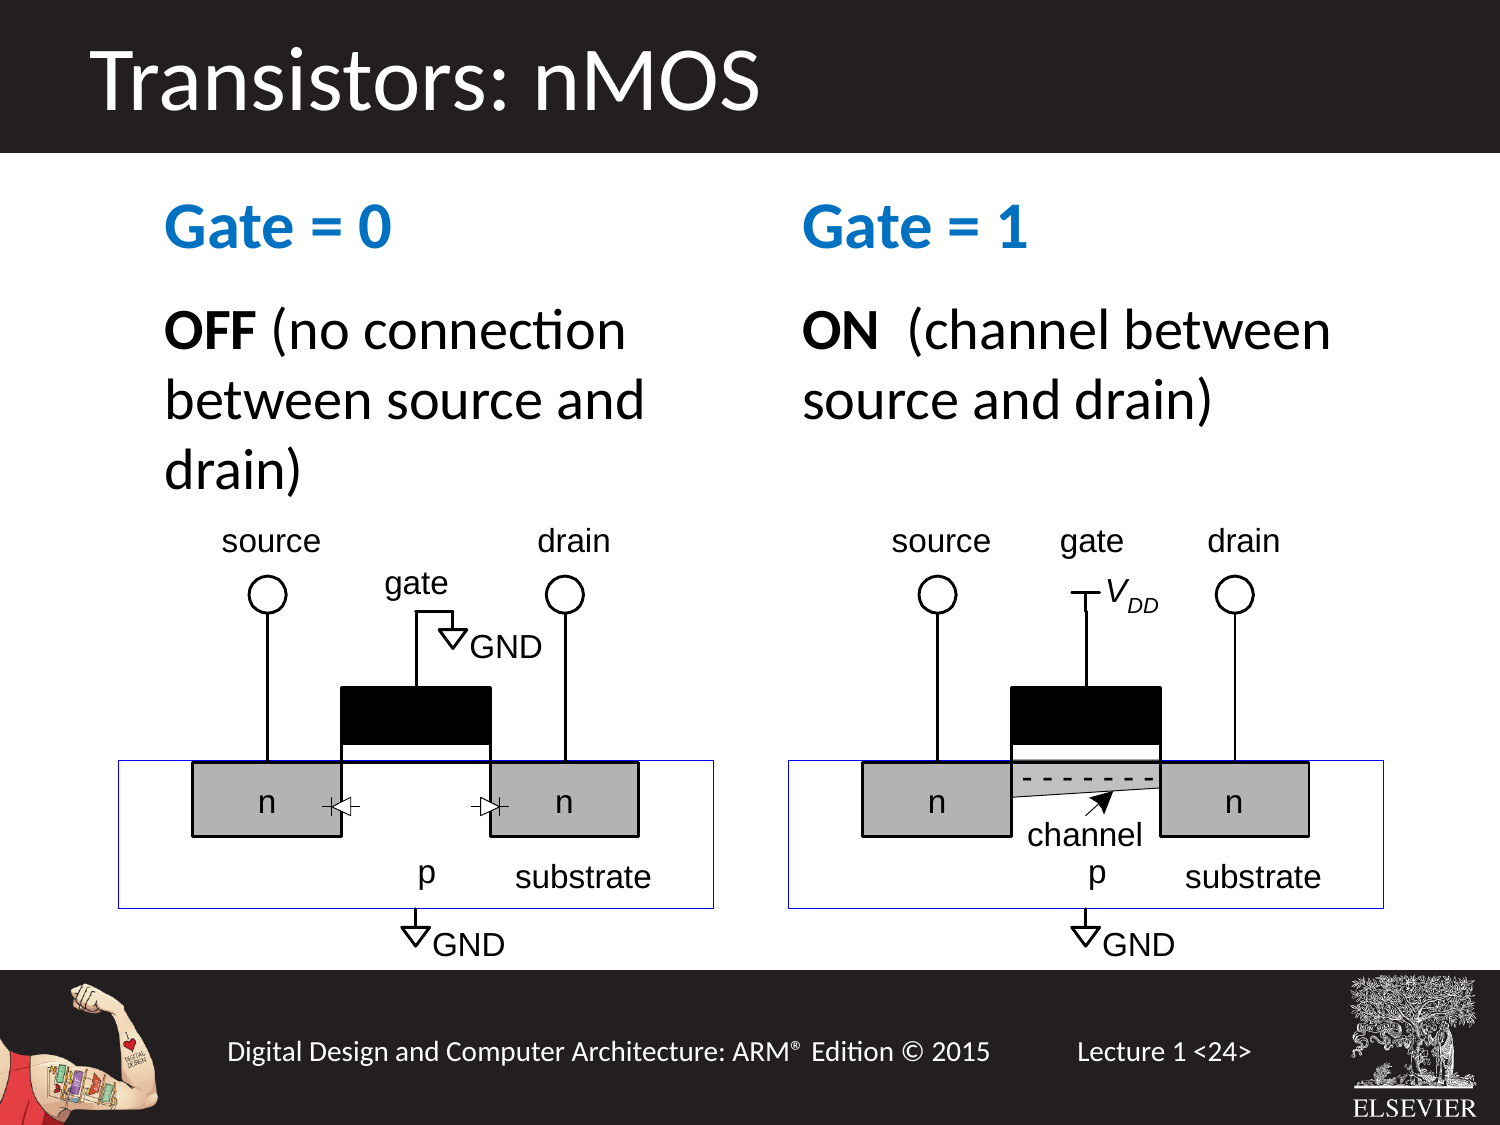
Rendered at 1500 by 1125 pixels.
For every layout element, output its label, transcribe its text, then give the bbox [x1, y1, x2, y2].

text_box Gate = 0 OFF (no connection between source and drain) [149, 174, 738, 509]
text_box Transistors: nMOS [75, 11, 1375, 136]
picture [1350, 974, 1477, 1117]
text_box Gate = 1 ON (channel between source and drain) [787, 174, 1450, 439]
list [112, 513, 1388, 988]
text_box [87, 174, 1413, 1025]
picture [0, 979, 163, 1125]
